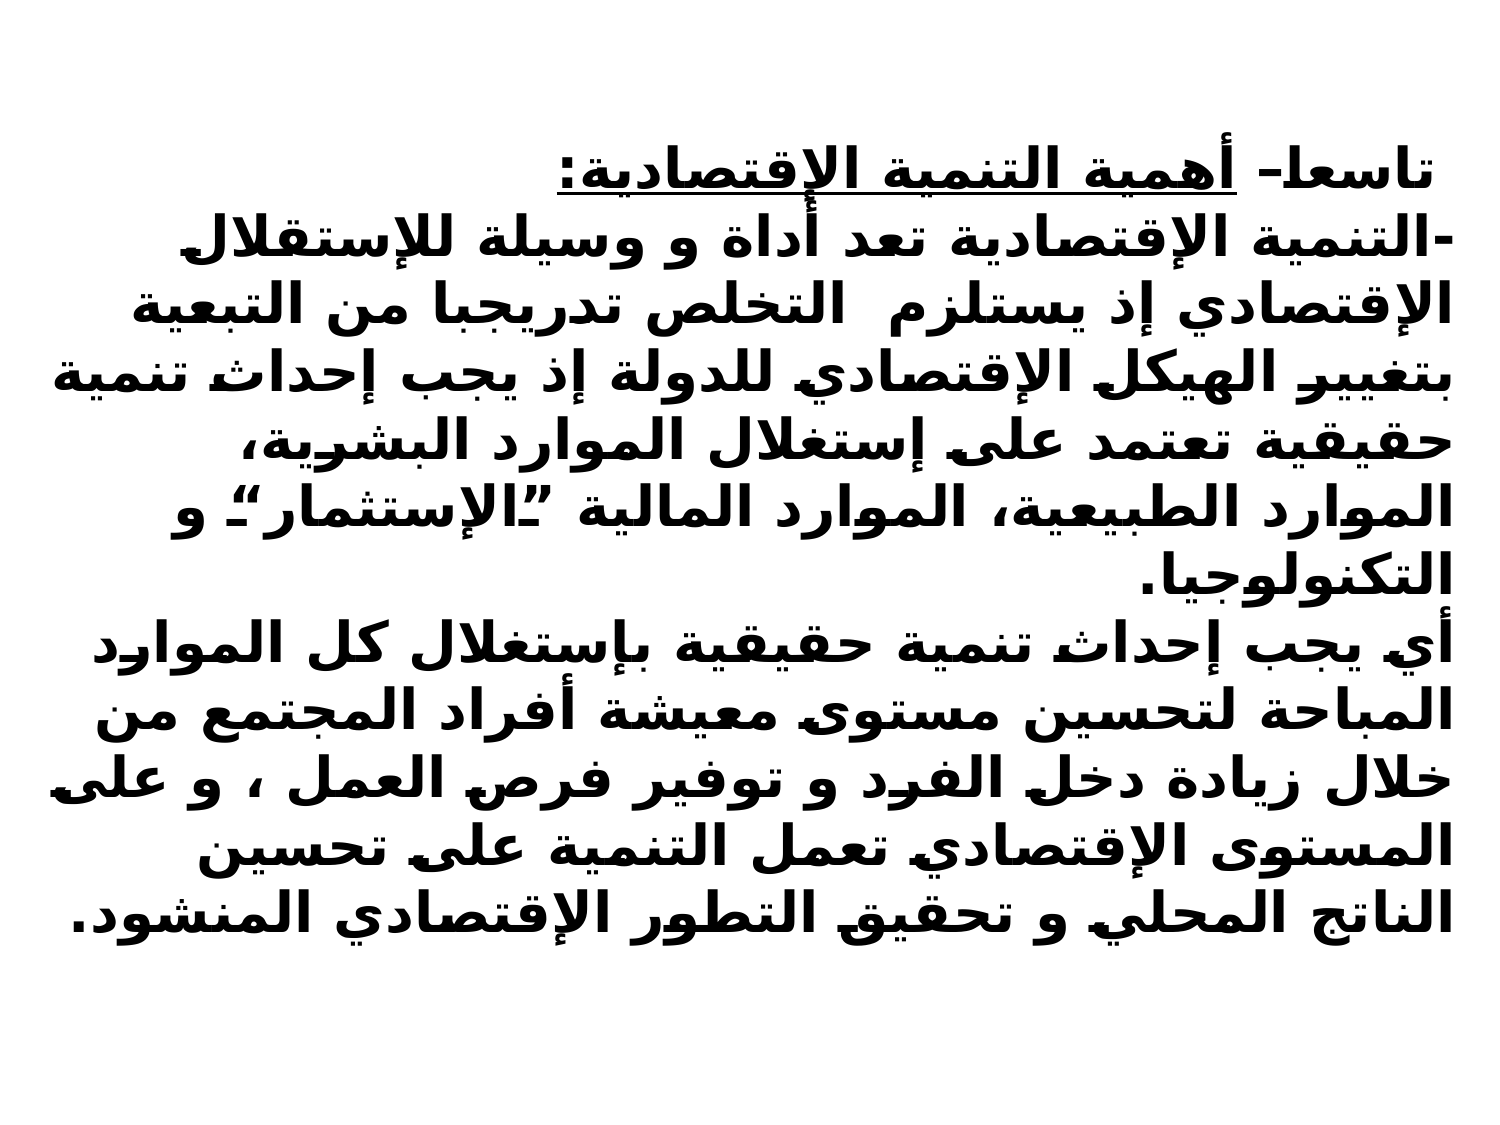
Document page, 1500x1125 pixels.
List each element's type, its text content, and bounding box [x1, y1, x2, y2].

title تاسعا– أهمية التنمية الإقتصادية: -التنمية الإقتصادية تعد أداة و وسيلة للإستقلال الإقتصادي إذ يستلزم التخلص تدريجبا من التبعية بتغيير الهيكل الإقتصادي للدولة إذ يجب إحداث تنمية حقيقية تعتمد على إستغلال الموارد البشرية، الموارد الطبيعية، الموارد المالية ”الإستثمار“ و التكنولوجيا. أي يجب إحداث تنمية حقيقية بإستغلال كل الموارد المباحة لتحسين مستوى معيشة أفراد المجتمع من خلال زيادة دخل الفرد و توفير فرص العمل ، و على المستوى الإقتصادي تعمل التنمية على تحسين الناتج المحلي و تحقيق التطور الإقتصادي المنشود. [29, 35, 1471, 1094]
